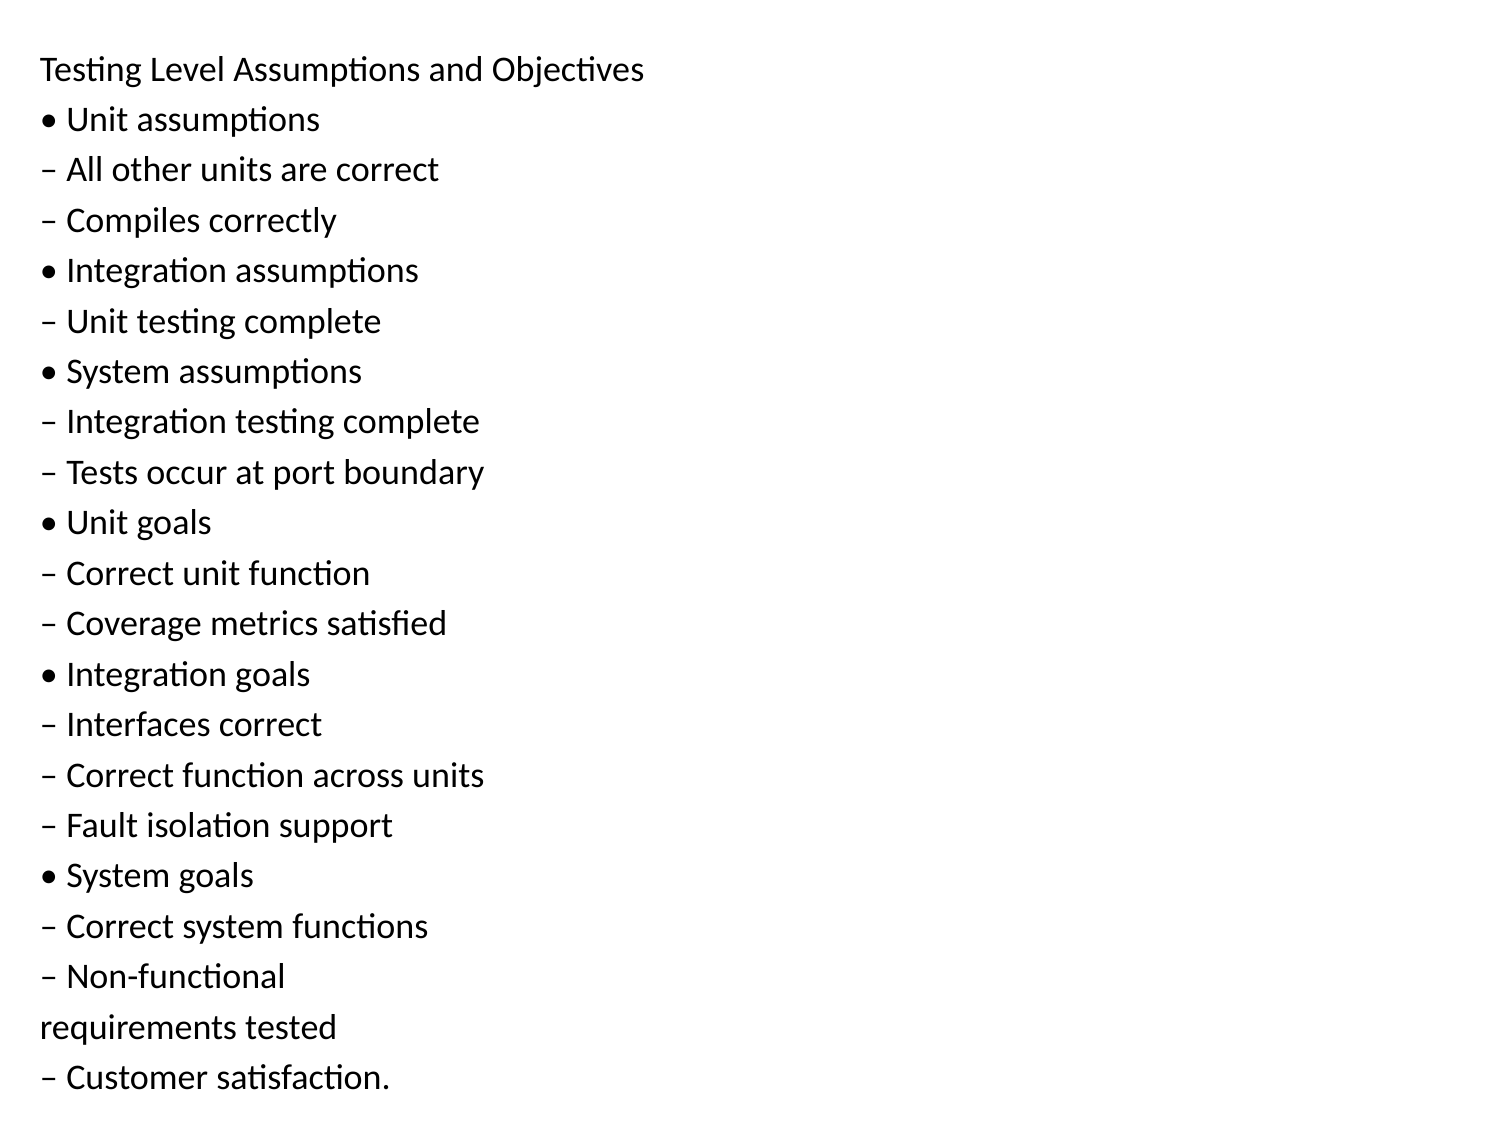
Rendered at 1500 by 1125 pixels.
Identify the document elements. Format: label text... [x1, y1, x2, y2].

list Testing Level Assumptions and Objectives • Unit assumptions – All other units are correct – Compiles correctly • Integration assumptions – Unit testing complete • System assumptions – Integration testing complete – Tests occur at port boundary • Unit goals – Correct unit function – Coverage metrics satisfied • Integration goals – Interfaces correct – Correct function across units – Fault isolation support • System goals – Correct system functions – Non-functional requirements tested – Customer satisfaction. [24, 37, 1475, 1105]
